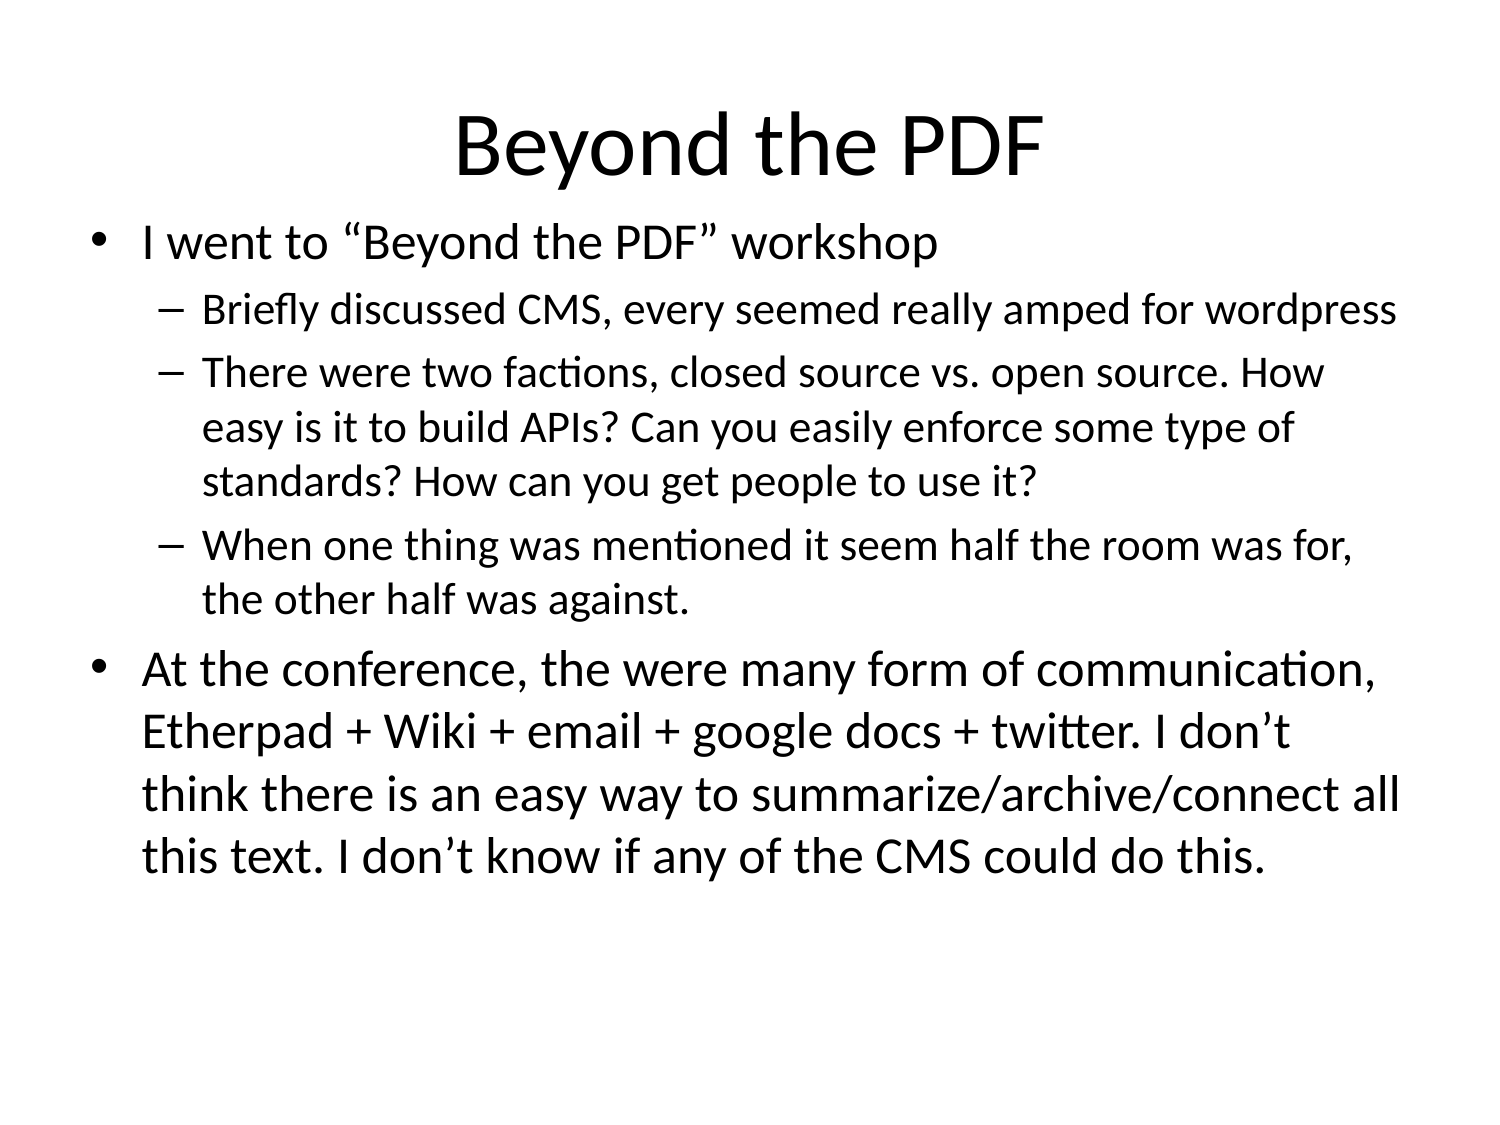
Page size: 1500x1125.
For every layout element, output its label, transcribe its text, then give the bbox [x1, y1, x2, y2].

title Beyond the PDF [75, 45, 1425, 200]
list I went to “Beyond the PDF” workshop Briefly discussed CMS, every seemed really amped for wordpress There were two factions, closed source vs. open source. How easy is it to build APIs? Can you easily enforce some type of standards? How can you get people to use it? When one thing was mentioned it seem half the room was for, the other half was against. At the conference, the were many form of communication, Etherpad + Wiki + email + google docs + twitter. I don’t think there is an easy way to summarize/archive/connect all this text. I don’t know if any of the CMS could do this. [75, 200, 1425, 943]
